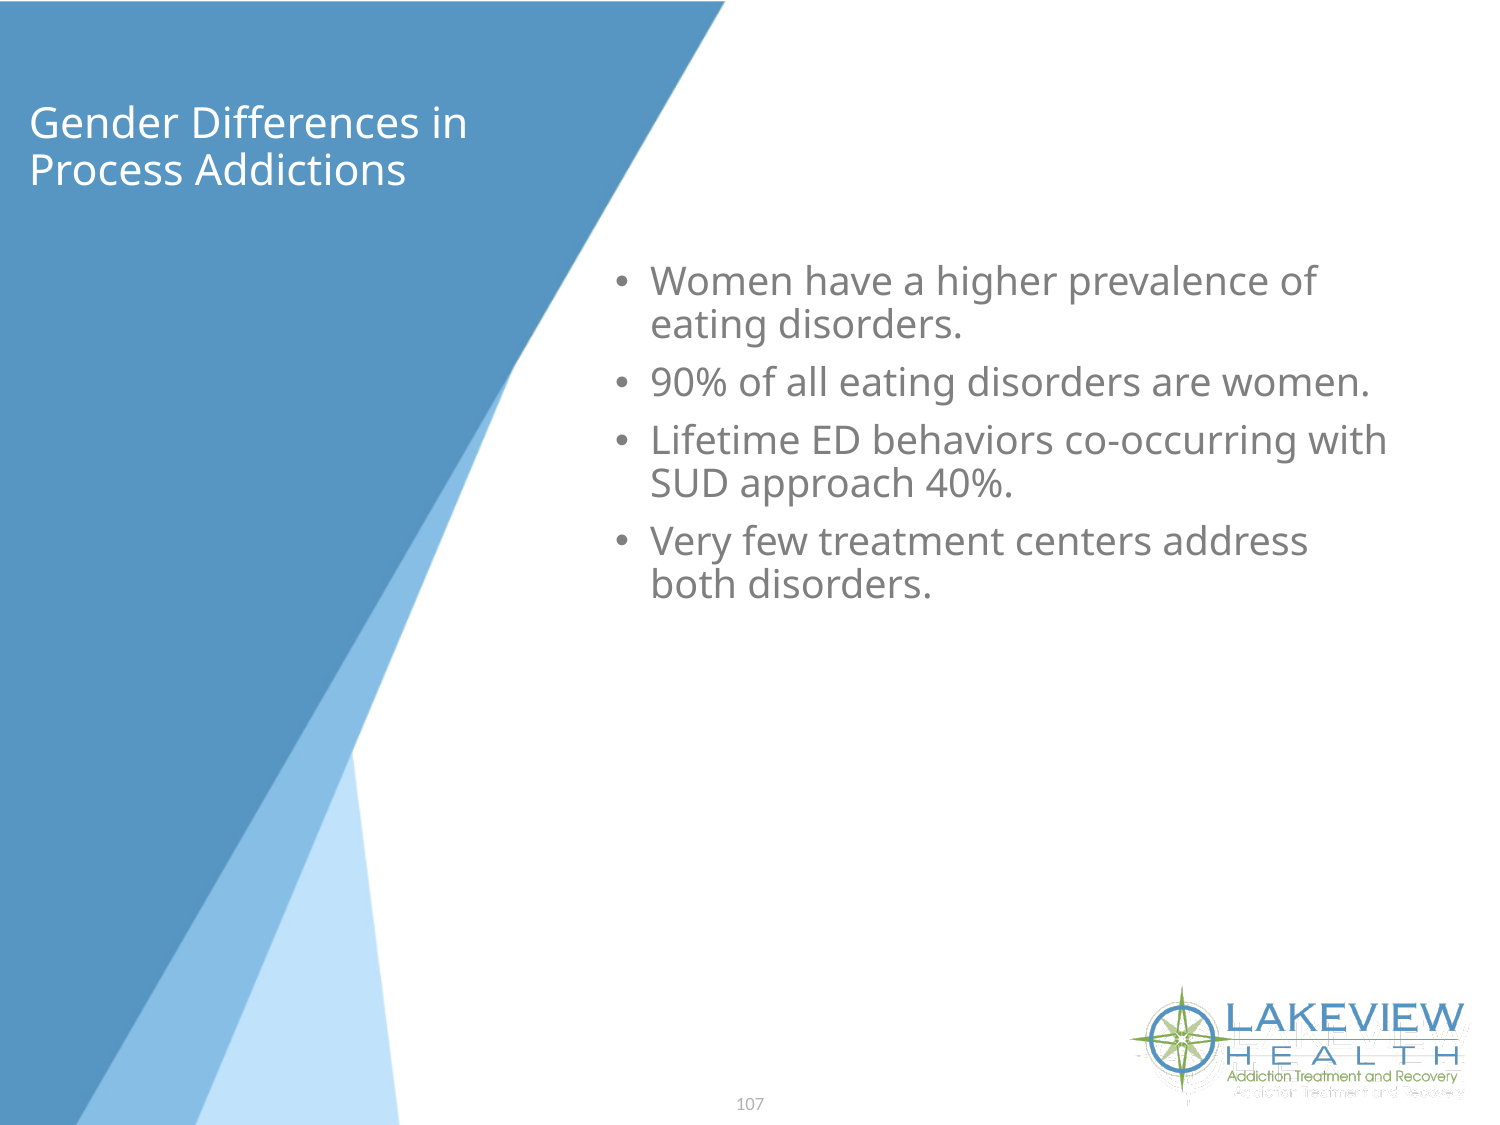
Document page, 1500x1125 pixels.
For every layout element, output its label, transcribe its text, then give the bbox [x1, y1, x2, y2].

title Gender Differences in Process Addictions [13, 94, 600, 204]
list Women have a higher prevalence of eating disorders. 90% of all eating disorders are women. Lifetime ED behaviors co-occurring with SUD approach 40%. Very few treatment centers address both disorders. [600, 254, 1407, 862]
picture [0, 2, 1497, 1125]
slide_number 107 [581, 1073, 919, 1125]
